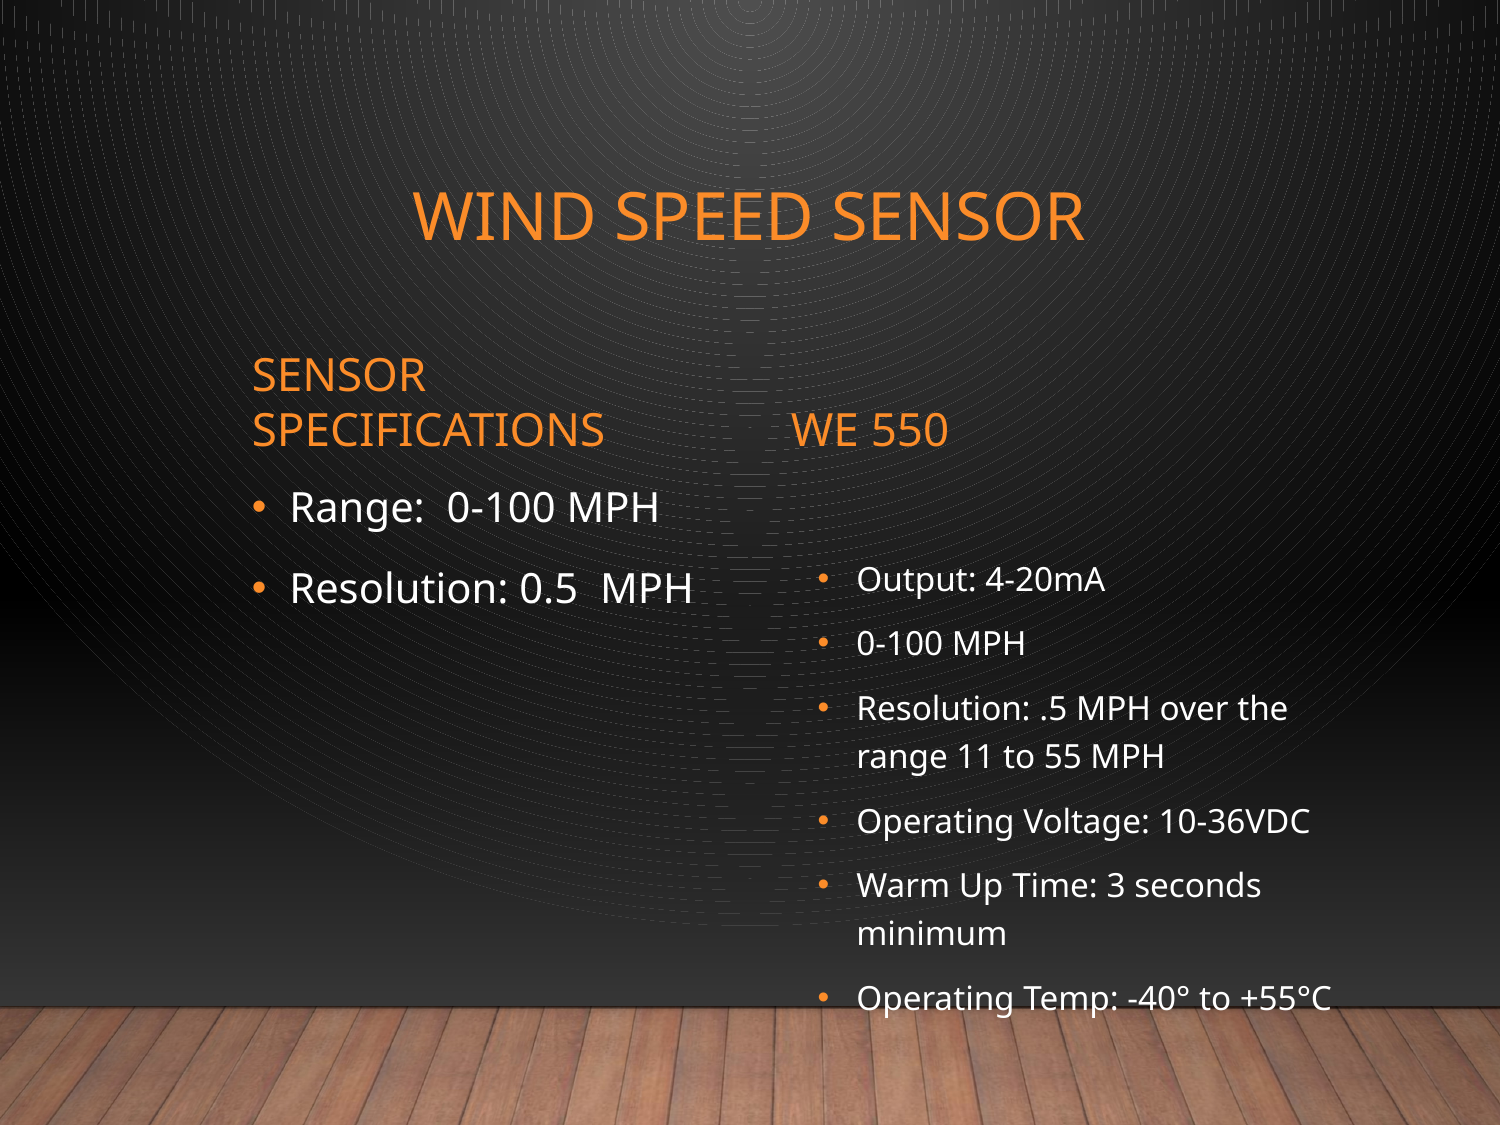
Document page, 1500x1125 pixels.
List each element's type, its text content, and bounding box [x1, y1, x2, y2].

title Wind Speed Sensor [236, 131, 1263, 306]
list Output: 4-20mA 0-100 MPH Resolution: .5 MPH over the range 11 to 55 MPH Operating Voltage: 10-36VDC Warm Up Time: 3 seconds minimum Operating Temp: -40° to +55°C [802, 542, 1363, 1025]
picture [0, 1006, 1500, 1125]
list Range: 0-100 MPH Resolution: 0.5 MPH [236, 463, 724, 898]
list WE 550 [775, 331, 1263, 464]
list Sensor Specifications [236, 331, 724, 463]
